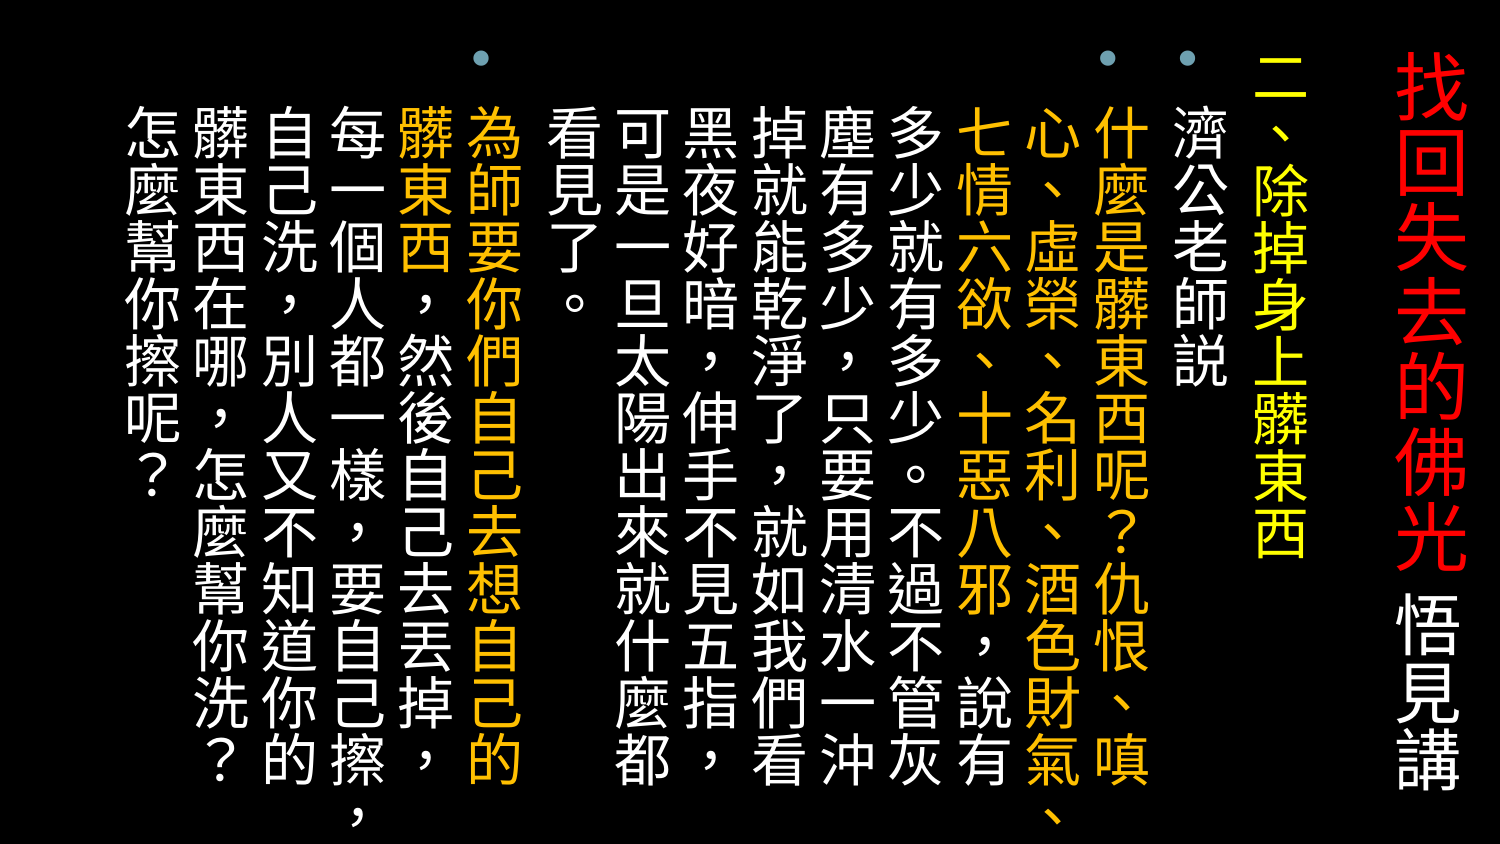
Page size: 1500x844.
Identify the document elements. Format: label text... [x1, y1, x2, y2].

list 二、除掉身上髒東西 濟公老師説 什麼是髒東西呢？仇恨、嗔心、虛榮、名利、酒色財氣、七情六欲、十惡八邪，說有多少就有多少。不過不管灰塵有多少，只要用清水一沖掉就能乾淨了，就如我們看黑夜好暗，伸手不見五指，可是一旦太陽出來就什麼都看見了。 為師要你們自己去想自己的髒東西，然後自己去丟掉，每一個人都一樣，要自己擦，自己洗，別人又不知道你的髒東西在哪，怎麼幫你洗？怎麼幫你擦呢？ [29, 27, 1353, 820]
title 找回失去的佛光 悟見講 [1376, 23, 1483, 821]
